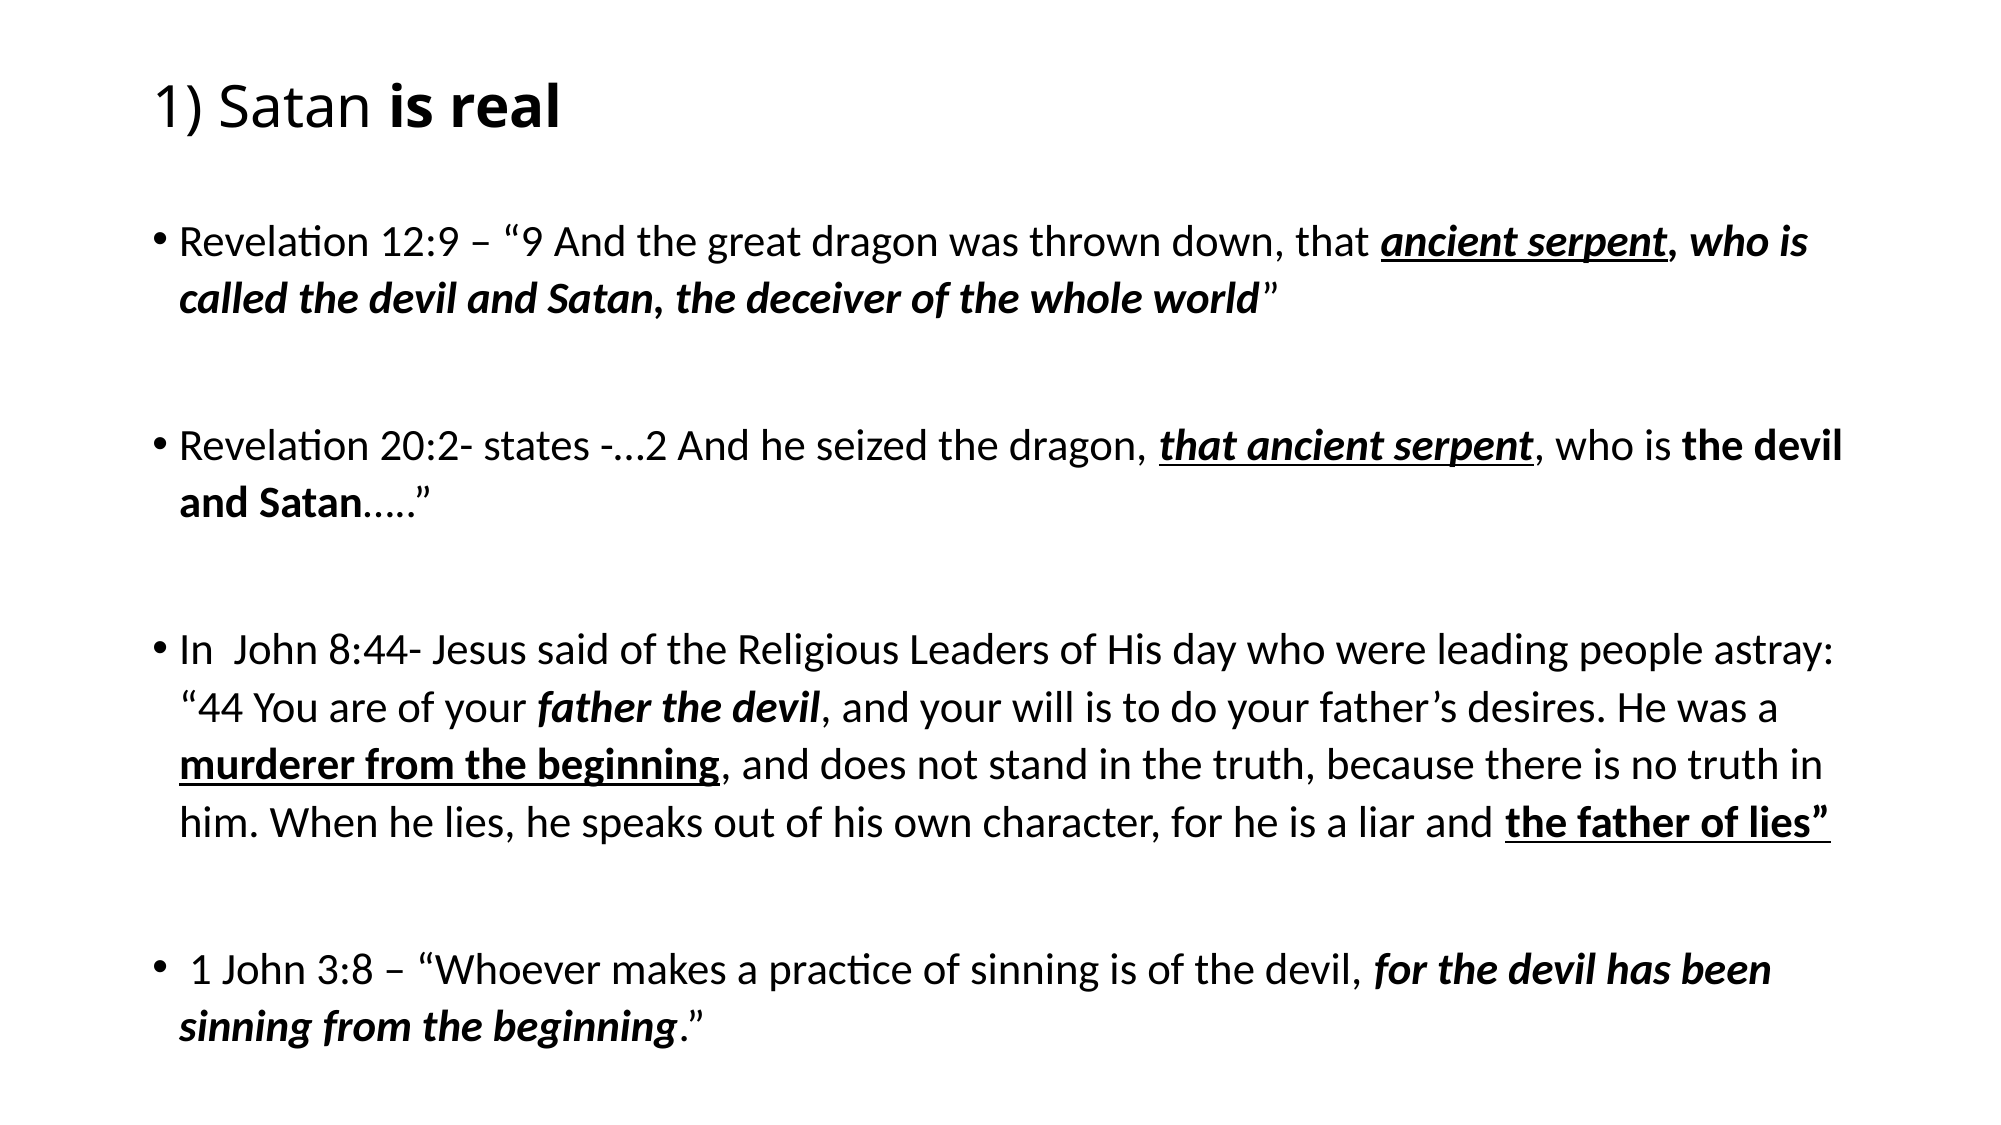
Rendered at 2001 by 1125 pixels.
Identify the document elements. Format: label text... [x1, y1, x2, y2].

list Revelation 12:9 – “9 And the great dragon was thrown down, that ancient serpent, who is called the devil and Satan, the deceiver of the whole world” Revelation 20:2- states -…2 And he seized the dragon, that ancient serpent, who is the devil and Satan…..” In John 8:44- Jesus said of the Religious Leaders of His day who were leading people astray: “44 You are of your father the devil, and your will is to do your father’s desires. He was a murderer from the beginning, and does not stand in the truth, because there is no truth in him. When he lies, he speaks out of his own character, for he is a liar and the father of lies” 1 John 3:8 – “Whoever makes a practice of sinning is of the devil, for the devil has been sinning from the beginning.” [137, 200, 1863, 1125]
title 1) Satan is real [137, 0, 1863, 200]
